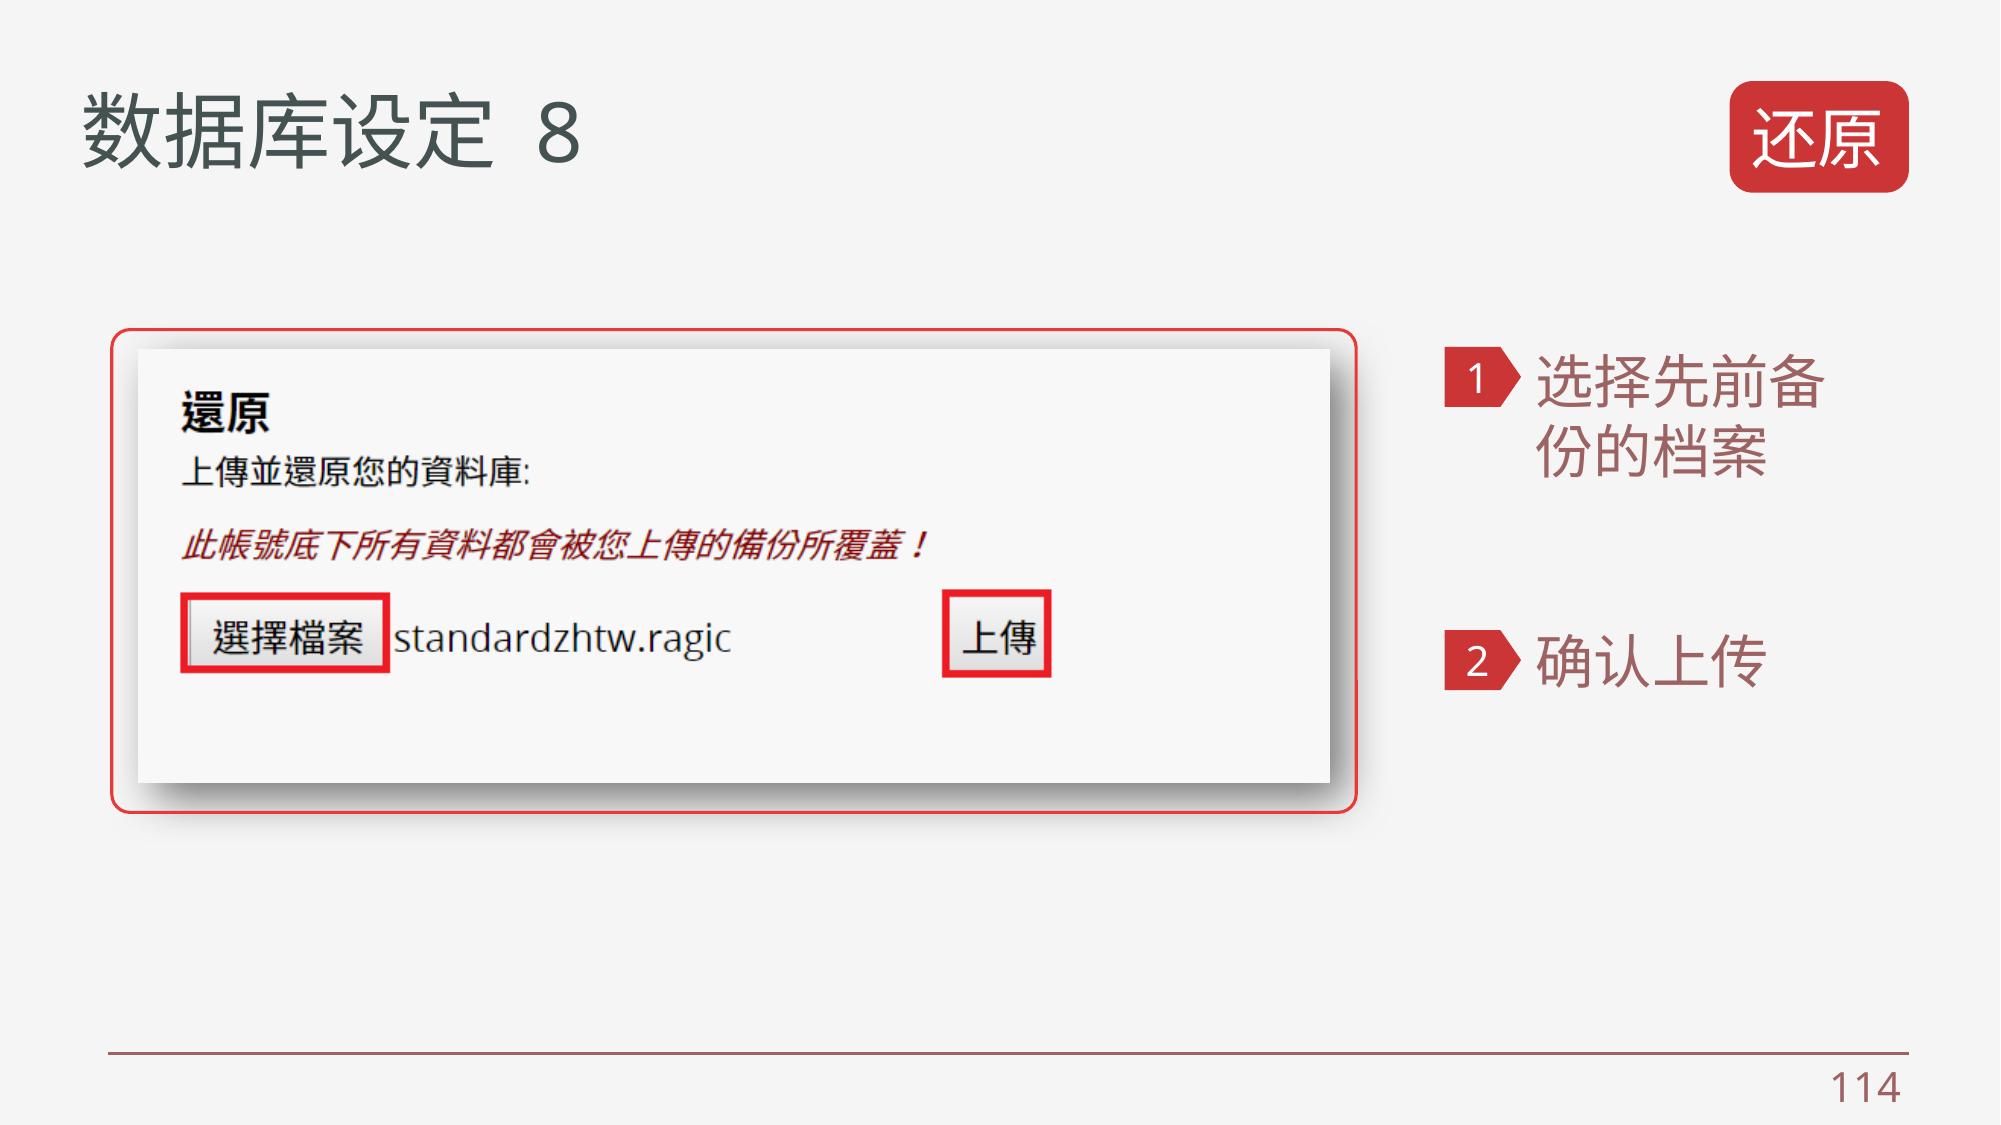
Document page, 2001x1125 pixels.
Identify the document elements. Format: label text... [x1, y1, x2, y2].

text_box 2 [1443, 629, 1523, 692]
text_box 114 [1787, 1053, 1922, 1119]
text_box [110, 328, 1358, 814]
text_box 数据库设定 8 [38, 71, 625, 187]
picture [138, 349, 1330, 783]
text_box 还原 [1728, 80, 1910, 194]
text_box 确认上传 [1521, 617, 1846, 702]
text_box 1 [1443, 345, 1523, 408]
text_box 选择先前备份的档案 [1521, 337, 1846, 493]
